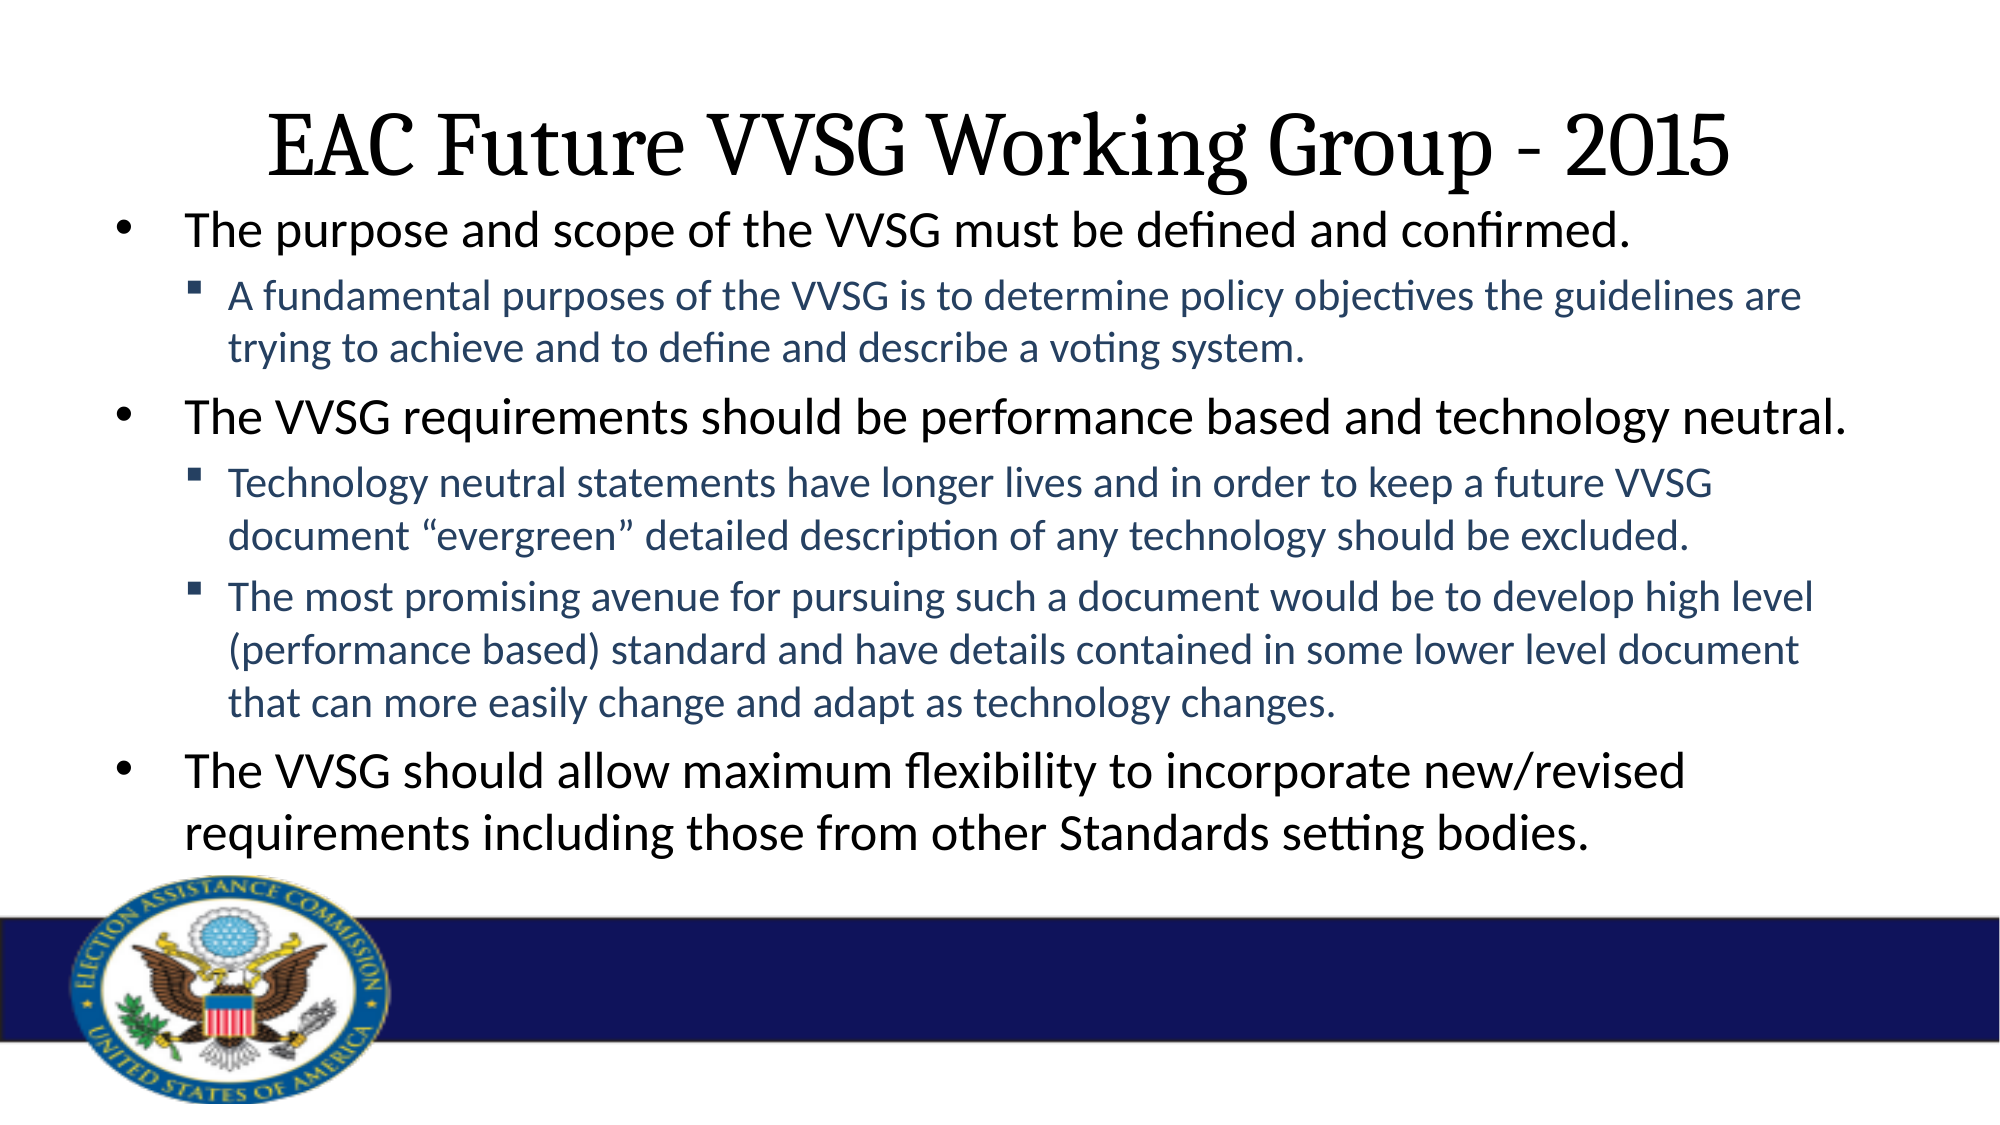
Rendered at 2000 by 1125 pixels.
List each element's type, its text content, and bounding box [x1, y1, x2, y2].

title EAC Future VVSG Working Group - 2015 [99, 45, 1900, 187]
picture [0, 874, 2000, 1104]
list The purpose and scope of the VVSG must be defined and confirmed. A fundamental purposes of the VVSG is to determine policy objectives the guidelines are trying to achieve and to define and describe a voting system. The VVSG requirements should be performance based and technology neutral. Technology neutral statements have longer lives and in order to keep a future VVSG document “evergreen” detailed description of any technology should be excluded. The most promising avenue for pursuing such a document would be to develop high level (performance based) standard and have details contained in some lower level document that can more easily change and adapt as technology changes. The VVSG should allow maximum flexibility to incorporate new/revised requirements including those from other Standards setting bodies. [99, 187, 1900, 874]
